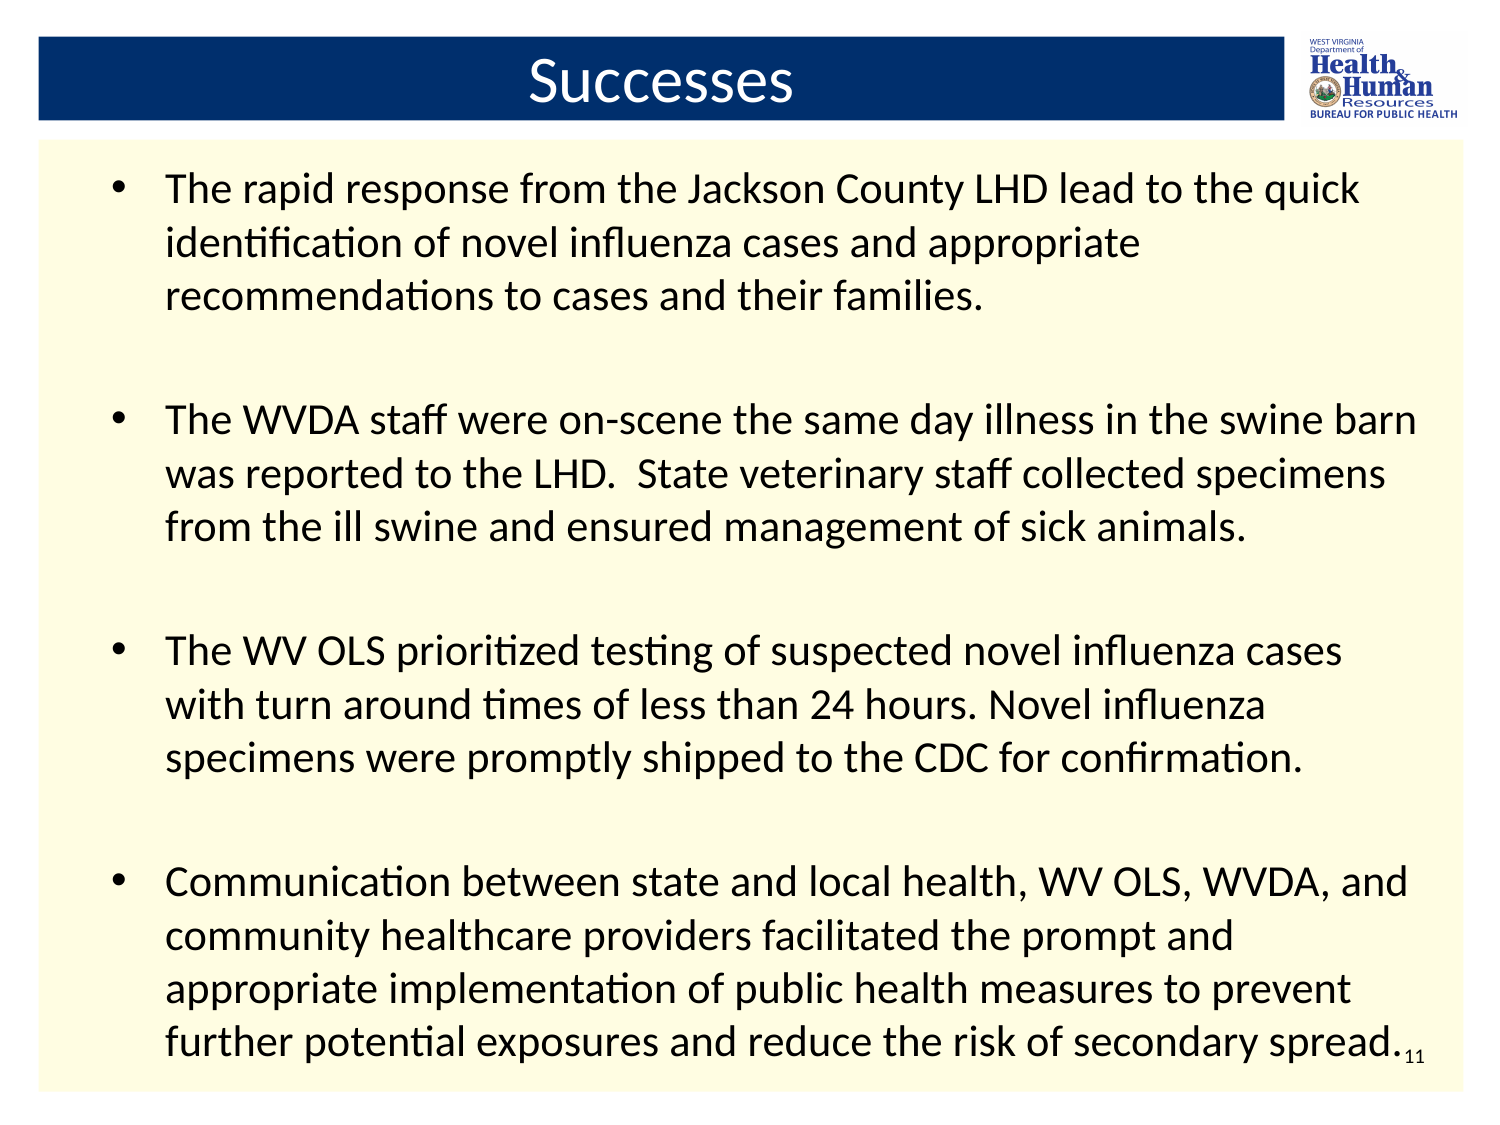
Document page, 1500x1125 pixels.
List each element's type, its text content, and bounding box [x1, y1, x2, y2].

slide_number 10 [1367, 1042, 1425, 1071]
title Successes [38, 37, 1285, 114]
picture [1301, 31, 1468, 127]
list The rapid response from the Jackson County LHD lead to the quick identification of novel influenza cases and appropriate recommendations to cases and their families. The WVDA staff were on-scene the same day illness in the swine barn was reported to the LHD. State veterinary staff collected specimens from the ill swine and ensured management of sick animals. The WV OLS prioritized testing of suspected novel influenza cases with turn around times of less than 24 hours. Novel influenza specimens were promptly shipped to the CDC for confirmation. Communication between state and local health, WV OLS, WVDA, and community healthcare providers facilitated the prompt and appropriate implementation of public health measures to prevent further potential exposures and reduce the risk of secondary spread. [75, 159, 1425, 1088]
